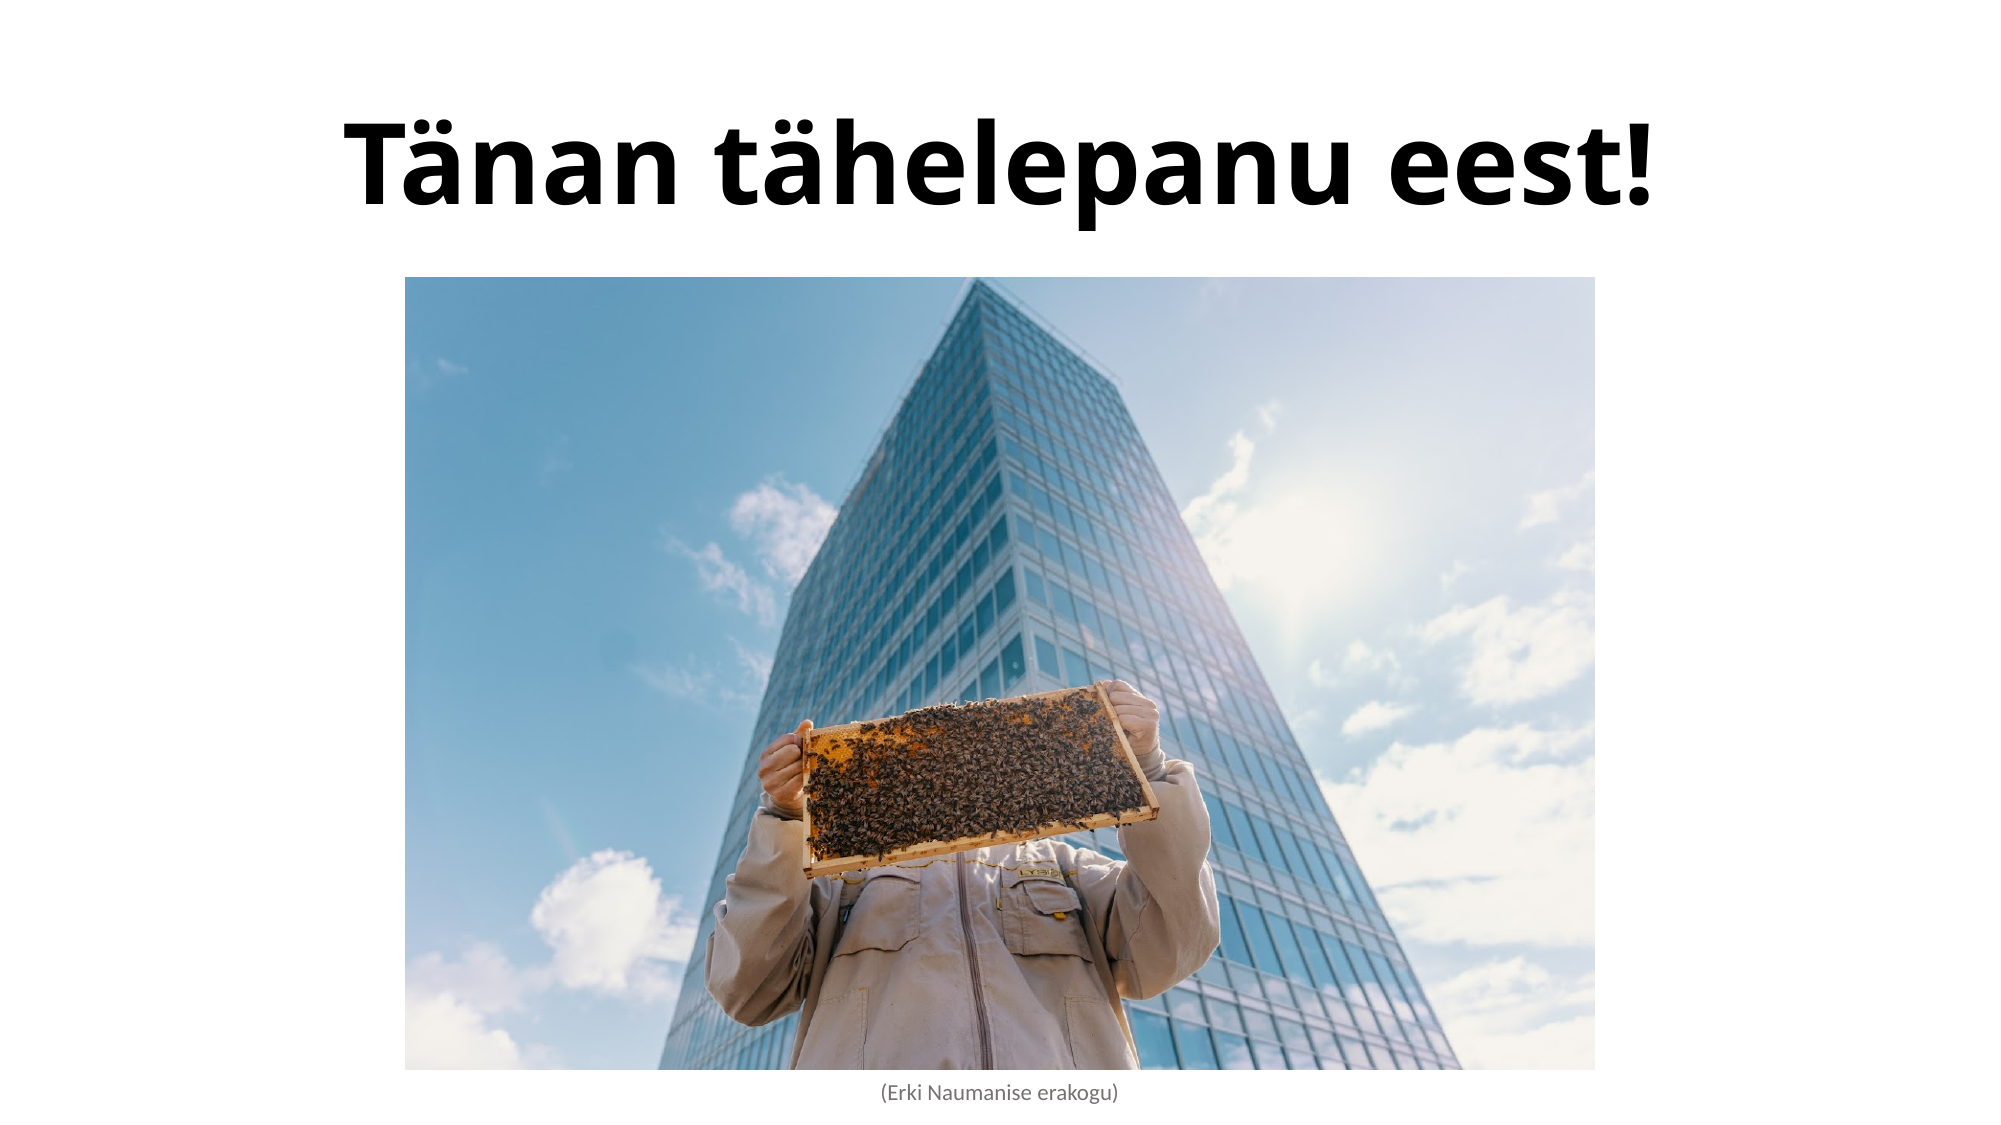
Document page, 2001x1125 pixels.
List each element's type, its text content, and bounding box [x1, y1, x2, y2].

text_box (Erki Naumanise erakogu) [865, 1070, 1135, 1125]
title Tänan tähelepanu eest! [137, 59, 1863, 278]
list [405, 277, 1595, 1070]
